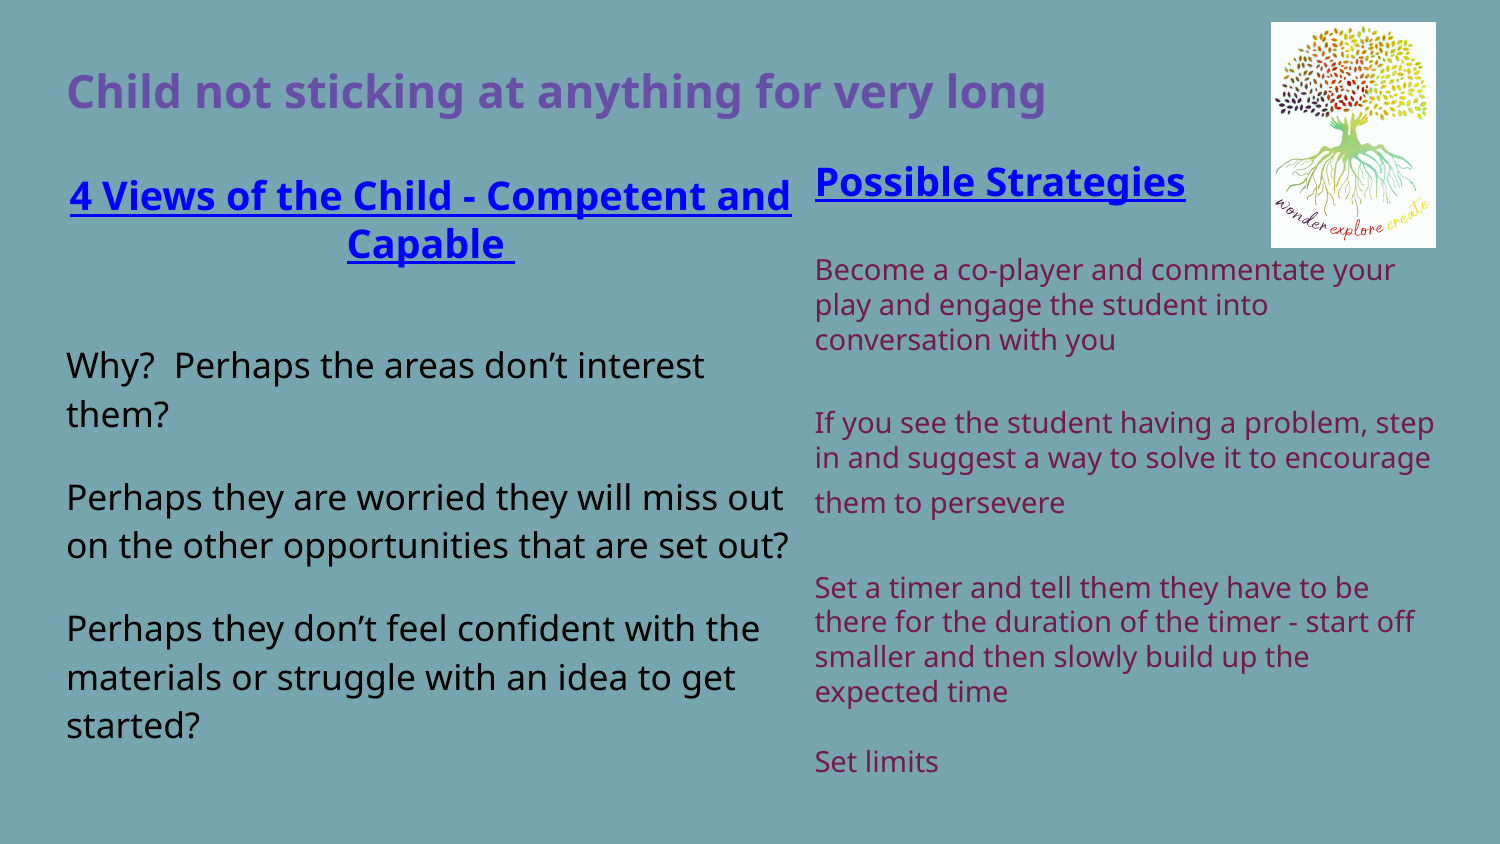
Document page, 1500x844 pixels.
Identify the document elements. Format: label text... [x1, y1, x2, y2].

list 4 Views of the Child - Competent and Capable Why? Perhaps the areas don’t interest them? Perhaps they are worried they will miss out on the other opportunities that are set out? Perhaps they don’t feel confident with the materials or struggle with an idea to get started? [51, 156, 811, 783]
picture [1270, 22, 1436, 249]
title Child not sticking at anything for very long [51, 47, 1246, 142]
list Possible Strategies Become a co-player and commentate your play and engage the student into conversation with you If you see the student having a problem, step in and suggest a way to solve it to encourage them to persevere Set a timer and tell them they have to be there for the duration of the timer - start off smaller and then slowly build up the expected time Set limits [799, 141, 1456, 703]
